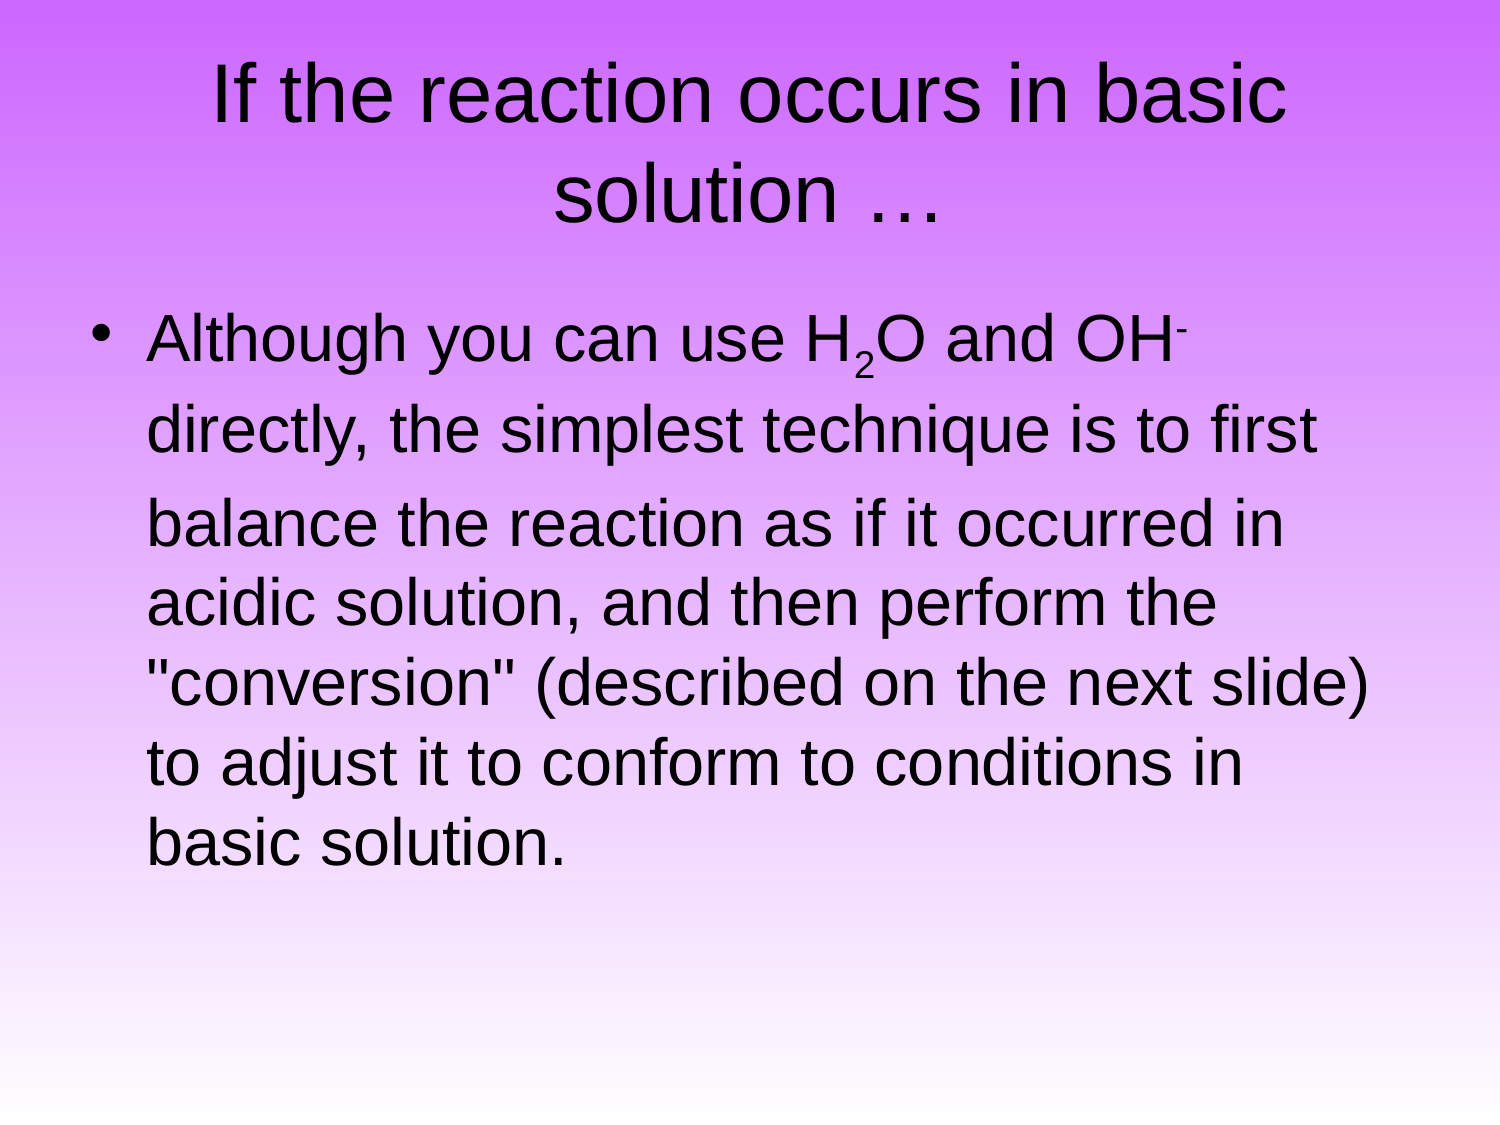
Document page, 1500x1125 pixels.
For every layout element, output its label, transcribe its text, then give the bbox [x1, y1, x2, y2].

title If the reaction occurs in basic solution … [74, 44, 1426, 233]
list Although you can use H2O and OH- directly, the simplest technique is to first balance the reaction as if it occurred in acidic solution, and then perform the "conversion" (described on the next slide) to adjust it to conform to conditions in basic solution. [74, 287, 1426, 1006]
